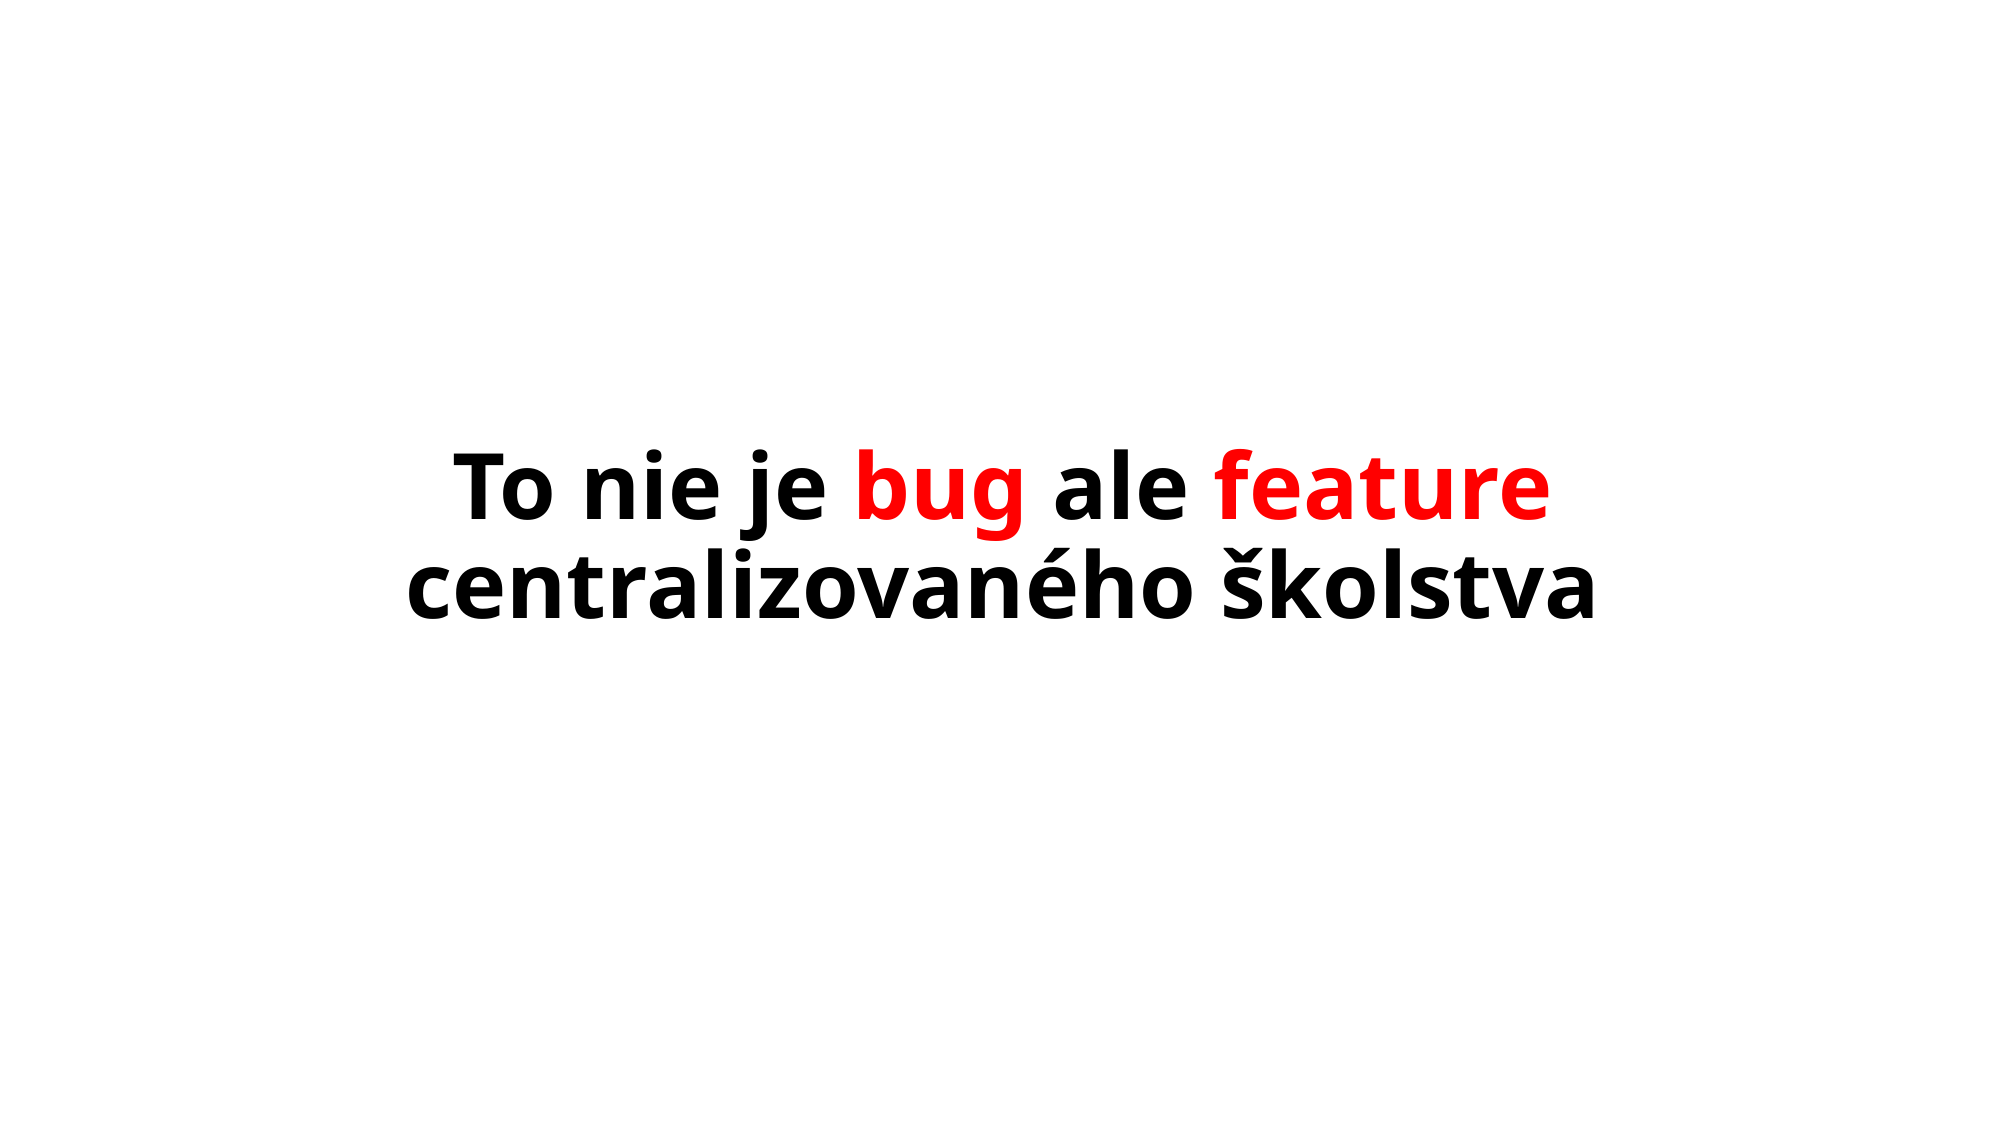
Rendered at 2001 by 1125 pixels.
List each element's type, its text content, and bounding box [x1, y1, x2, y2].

title To nie je bug ale feature centralizovaného školstva [87, 41, 1919, 1038]
